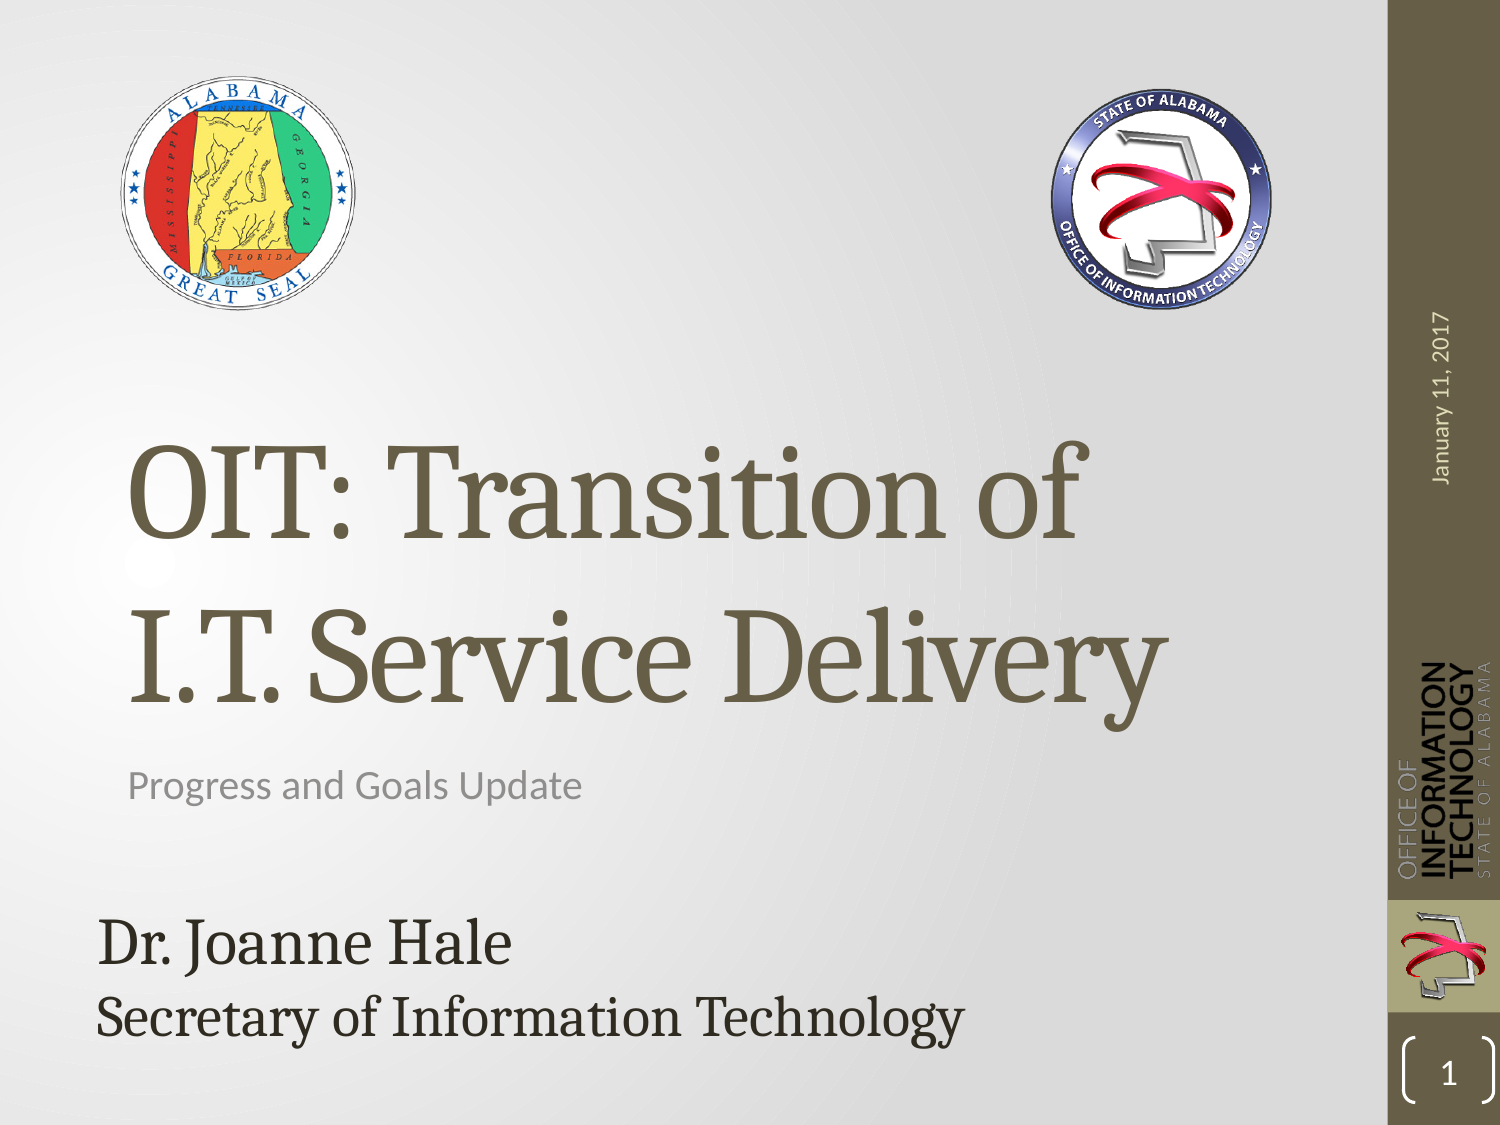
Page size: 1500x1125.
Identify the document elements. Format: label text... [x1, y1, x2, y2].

title OIT: Transition of I.T. Service Delivery [112, 312, 1350, 738]
picture [1048, 86, 1274, 312]
subtitle Progress and Goals Update [112, 750, 1173, 890]
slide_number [1408, 100, 1469, 501]
picture [1399, 663, 1489, 879]
slide_number 1 [1401, 1035, 1496, 1105]
text_box Dr. Joanne Hale Secretary of Information Technology [82, 890, 1365, 1056]
picture [1401, 912, 1486, 1001]
picture [118, 73, 358, 312]
